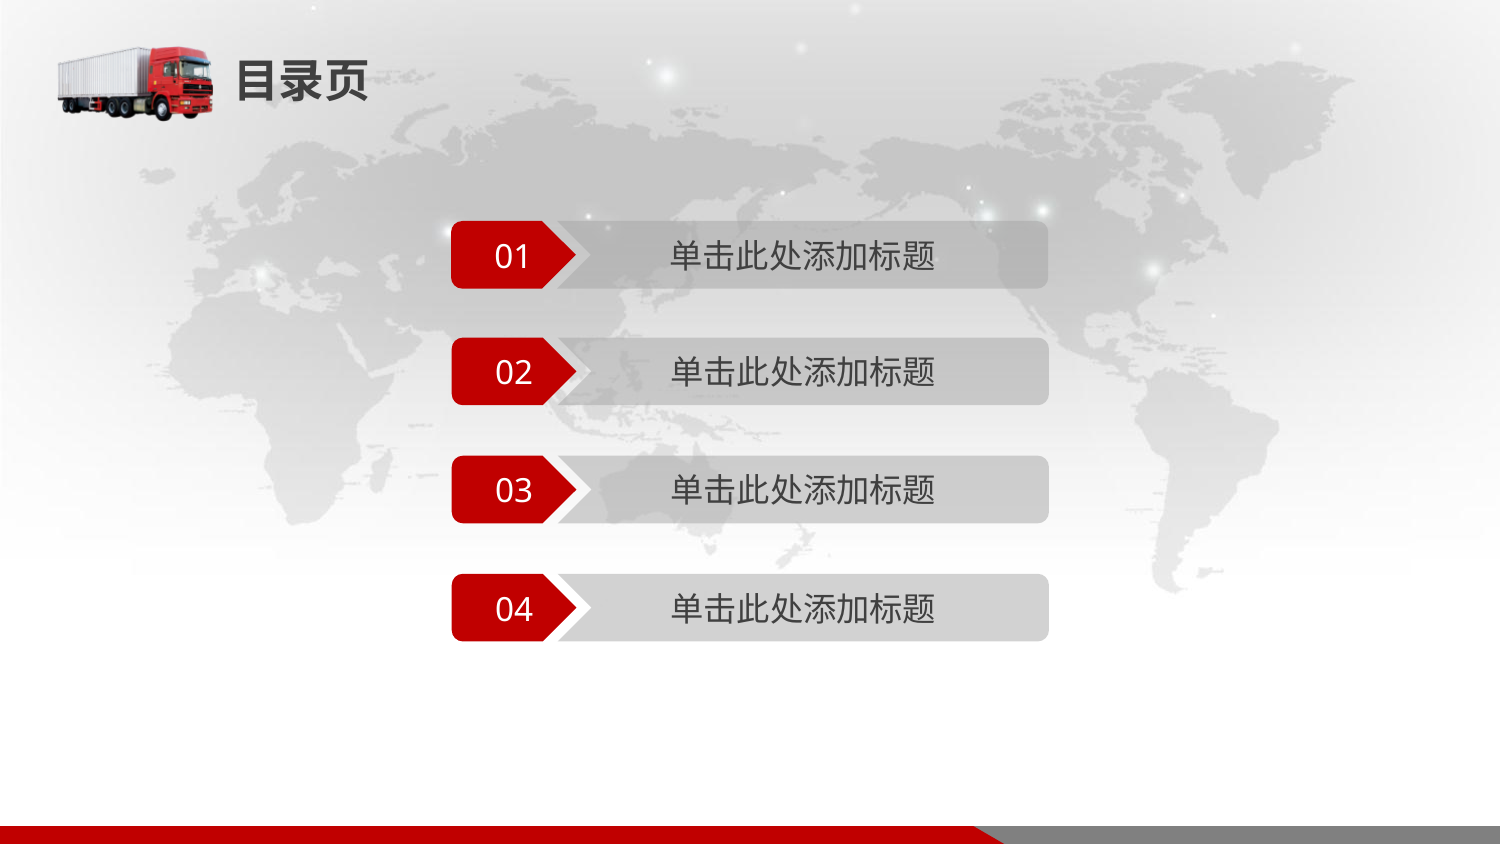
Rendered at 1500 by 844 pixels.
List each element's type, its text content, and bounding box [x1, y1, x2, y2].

text_box 单击此处添加标题 [557, 220, 1049, 289]
text_box 04 [451, 573, 577, 642]
text_box 单击此处添加标题 [557, 573, 1049, 642]
text_box 单击此处添加标题 [557, 455, 1049, 524]
text_box 02 [451, 337, 577, 406]
text_box 03 [451, 455, 577, 524]
text_box 单击此处添加标题 [557, 337, 1049, 406]
text_box 01 [451, 220, 576, 289]
picture [0, 0, 1500, 607]
title 目录页 [218, 44, 916, 115]
